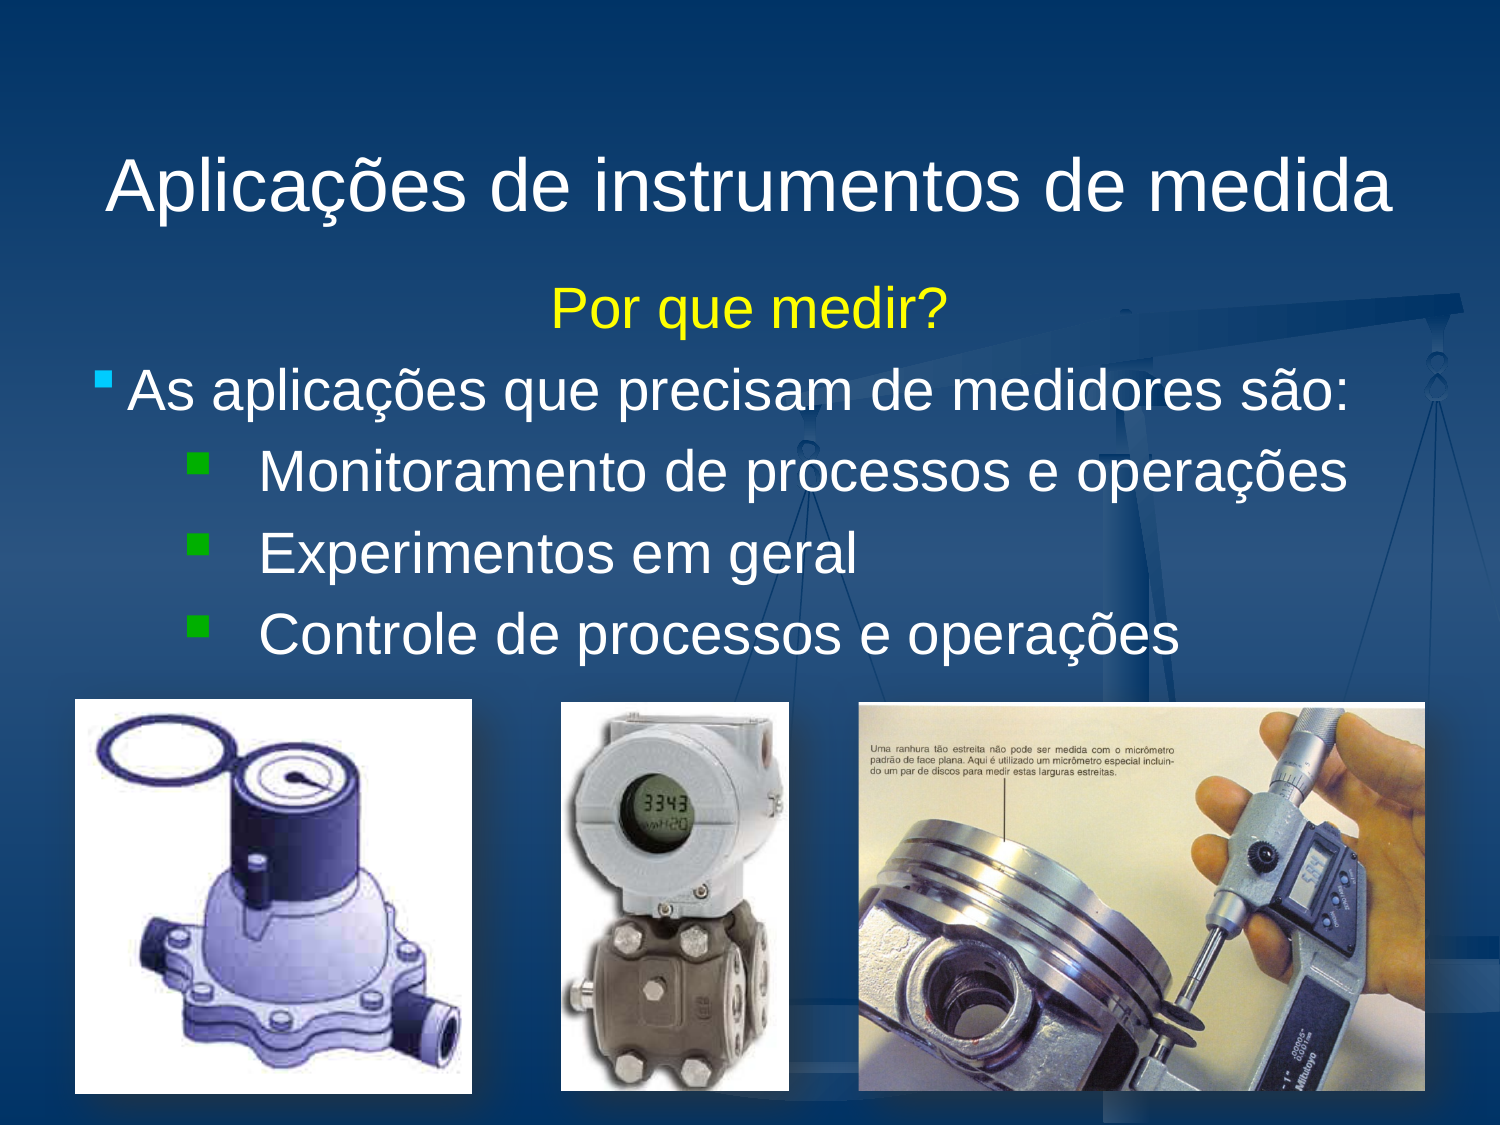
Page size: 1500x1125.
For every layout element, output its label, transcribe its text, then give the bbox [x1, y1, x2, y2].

picture [561, 702, 790, 1091]
list Por que medir? As aplicações que precisam de medidores são: Monitoramento de processos e operações Experimentos em geral Controle de processos e operações [74, 262, 1426, 726]
picture [74, 699, 472, 1094]
picture [858, 702, 1426, 1091]
title Aplicações de instrumentos de medida [74, 87, 1426, 262]
